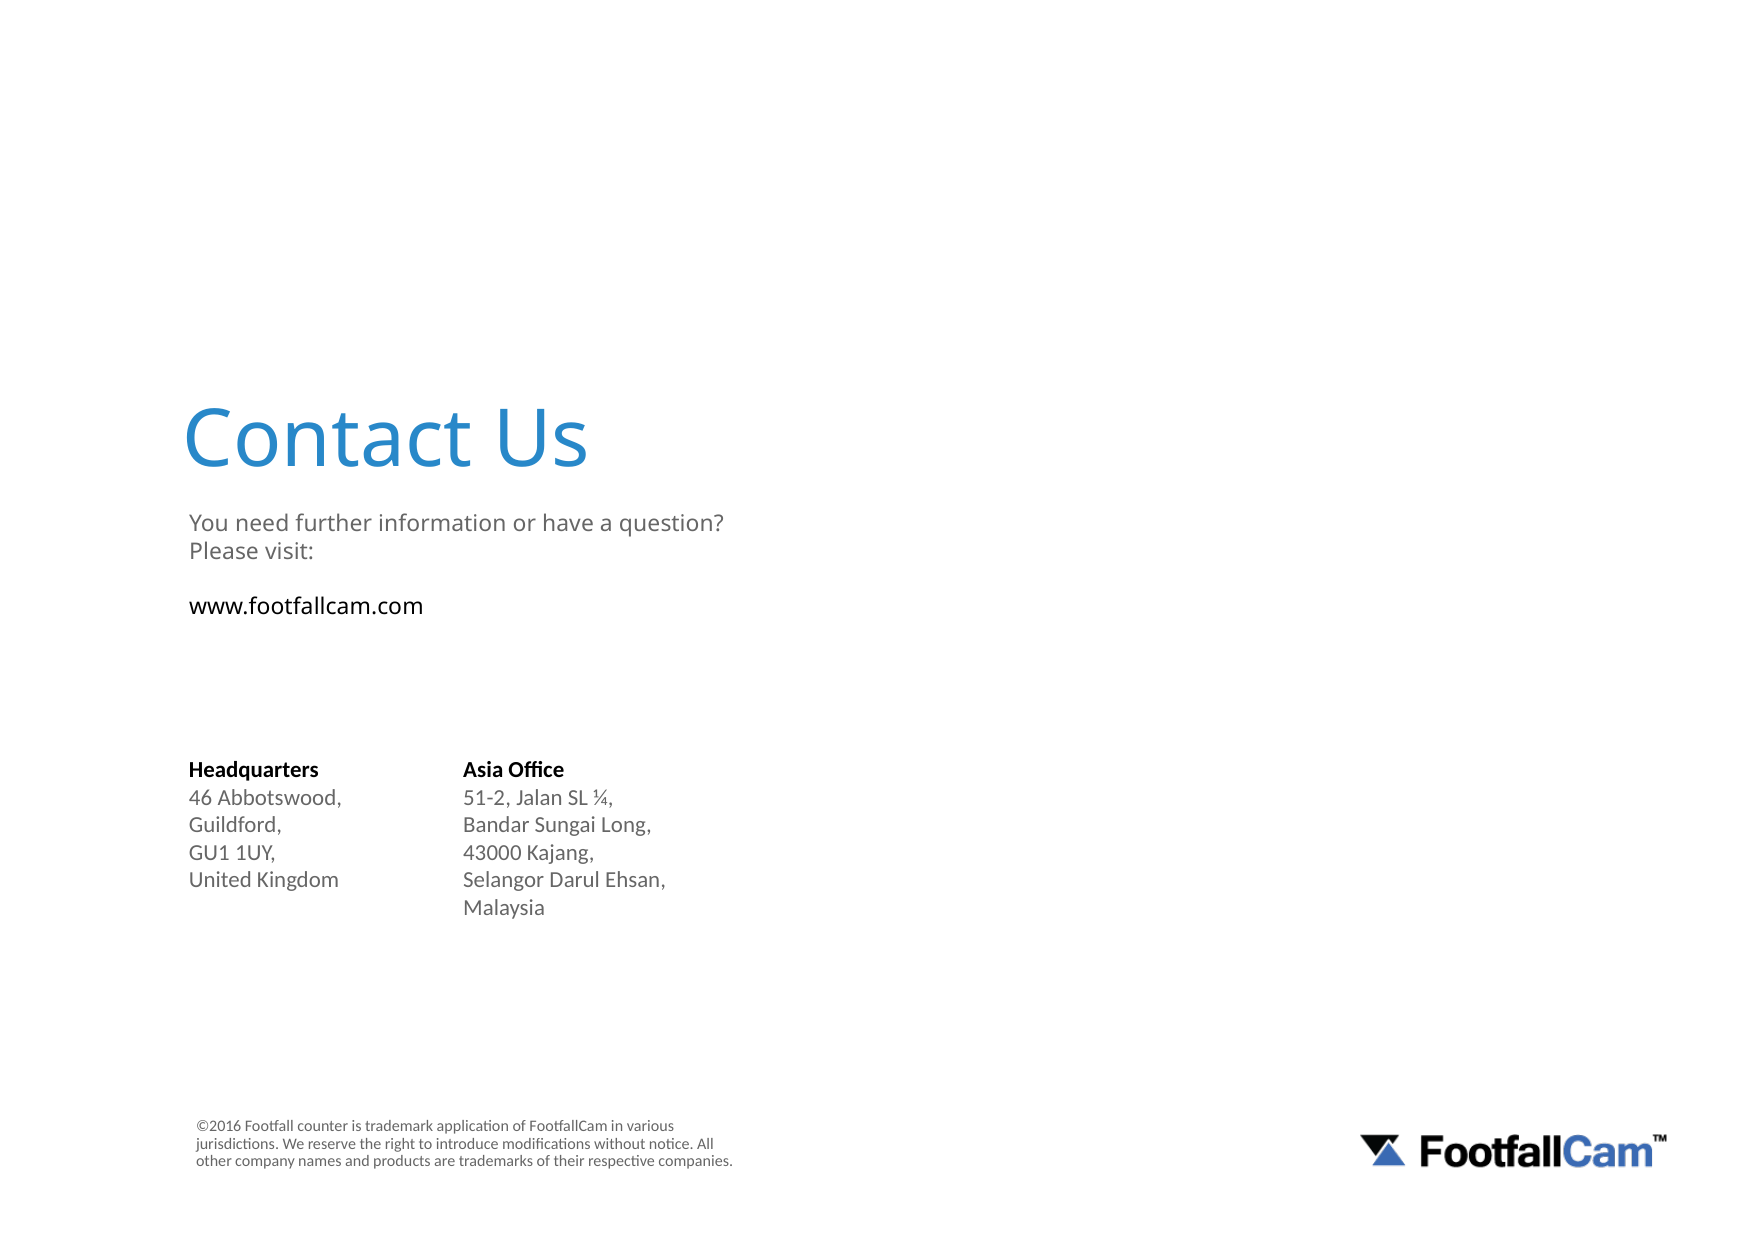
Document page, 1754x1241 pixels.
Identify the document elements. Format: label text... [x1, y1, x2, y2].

text_box Asia Office 51-2, Jalan SL ¼, Bandar Sungai Long, 43000 Kajang, Selangor Darul Ehsan, Malaysia [463, 755, 676, 900]
list You need further information or have a question? Please visit: www.footfallcam.com [189, 508, 804, 738]
picture [1339, 1117, 1684, 1192]
text_box ©2016 Footfall counter is trademark application of FootfallCam in various jurisdictions. We reserve the right to introduce modifications without notice. All other company names and products are trademarks of their respective companies. [181, 1110, 764, 1184]
text_box Headquarters 46 Abbotswood, Guildford, GU1 1UY, United Kingdom [189, 755, 402, 900]
text_box Contact Us [168, 390, 670, 492]
